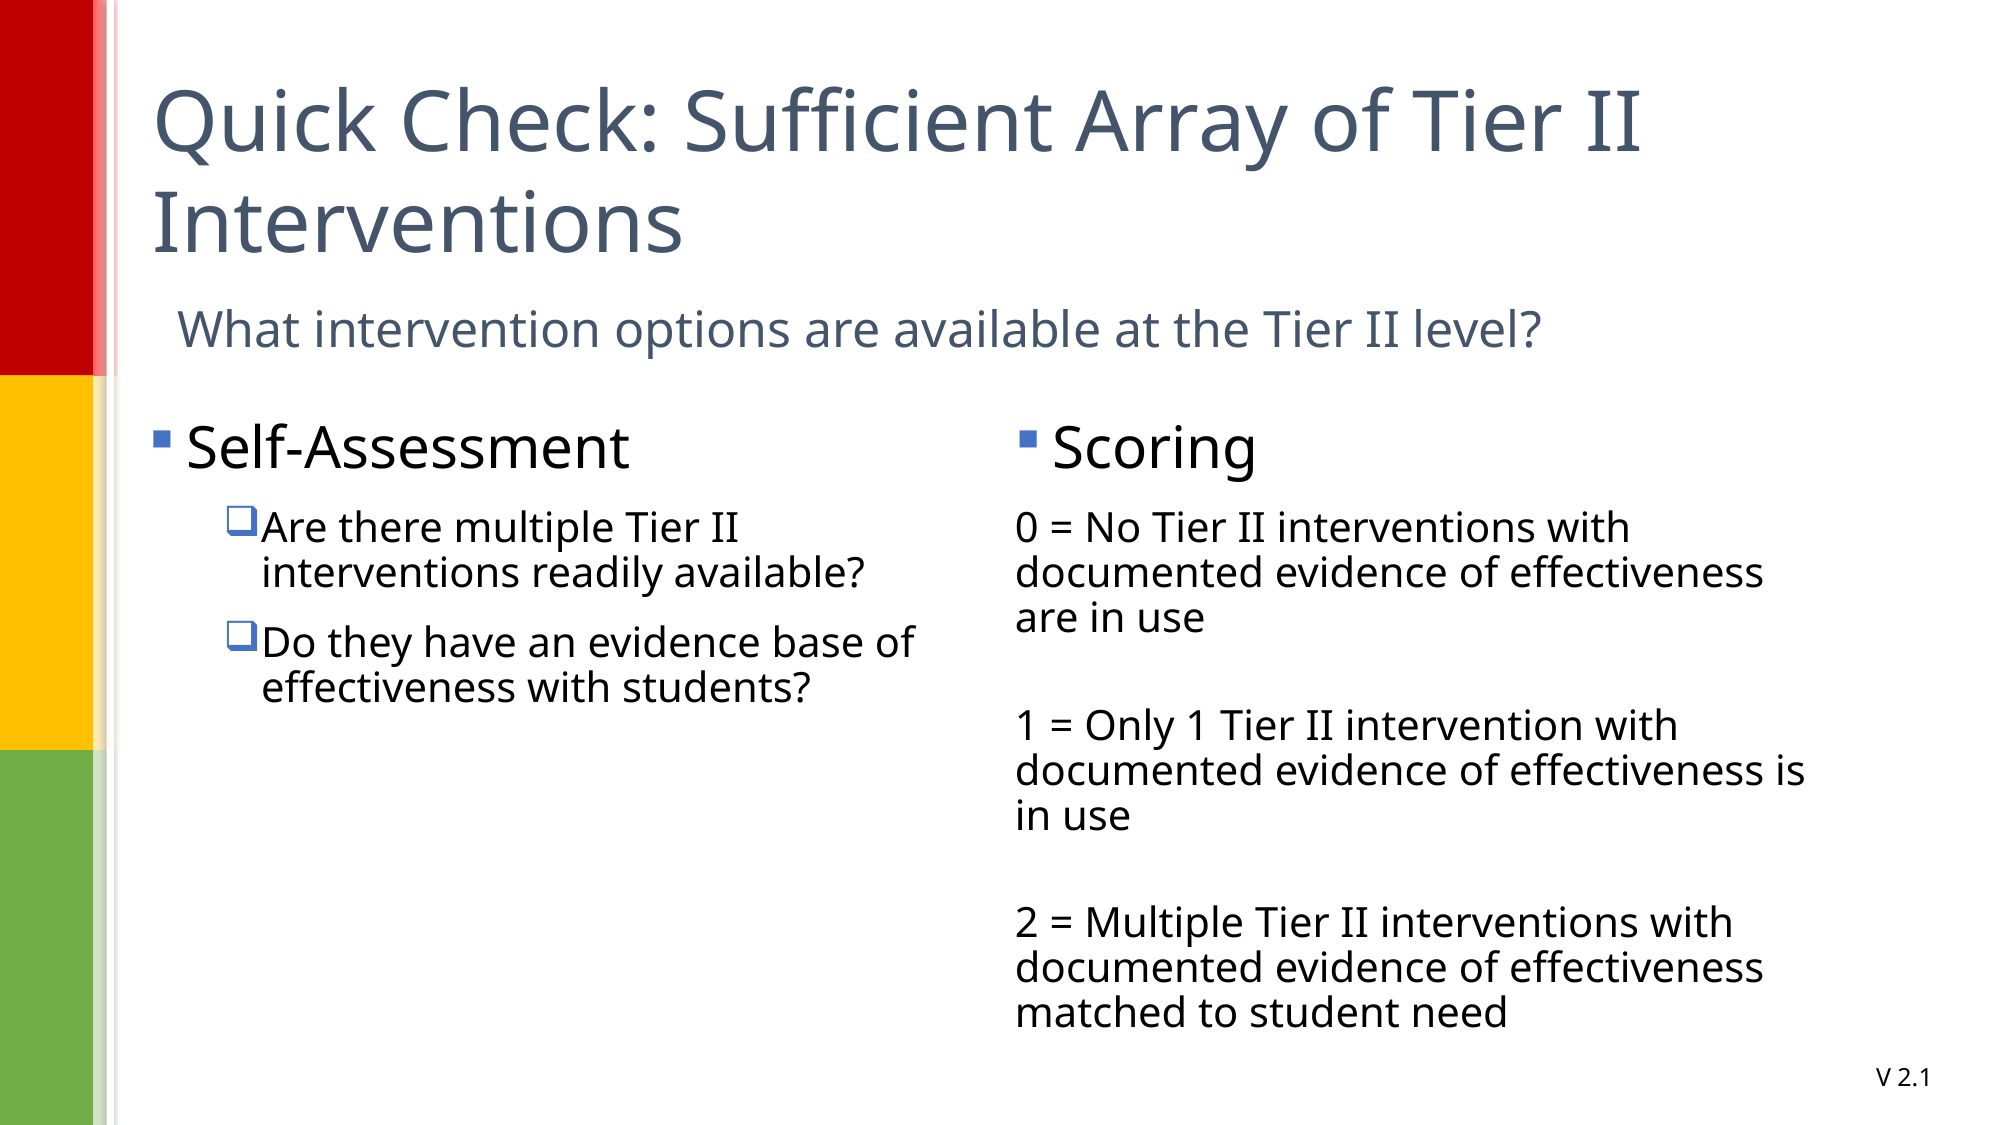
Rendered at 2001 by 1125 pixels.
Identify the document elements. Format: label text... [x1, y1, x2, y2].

list Scoring 0 = No Tier II interventions with documented evidence of effectiveness are in use 1 = Only 1 Tier II intervention with documented evidence of effectiveness is in use 2 = Multiple Tier II interventions with documented evidence of effectiveness matched to student need [999, 437, 1850, 1125]
title Quick Check: Sufficient Array of Tier II Interventions [137, 59, 2000, 278]
text_box What intervention options are available at the Tier II level? [162, 219, 2000, 437]
list Self-Assessment Are there multiple Tier II interventions readily available? Do they have an evidence base of effectiveness with students? [133, 411, 984, 1125]
